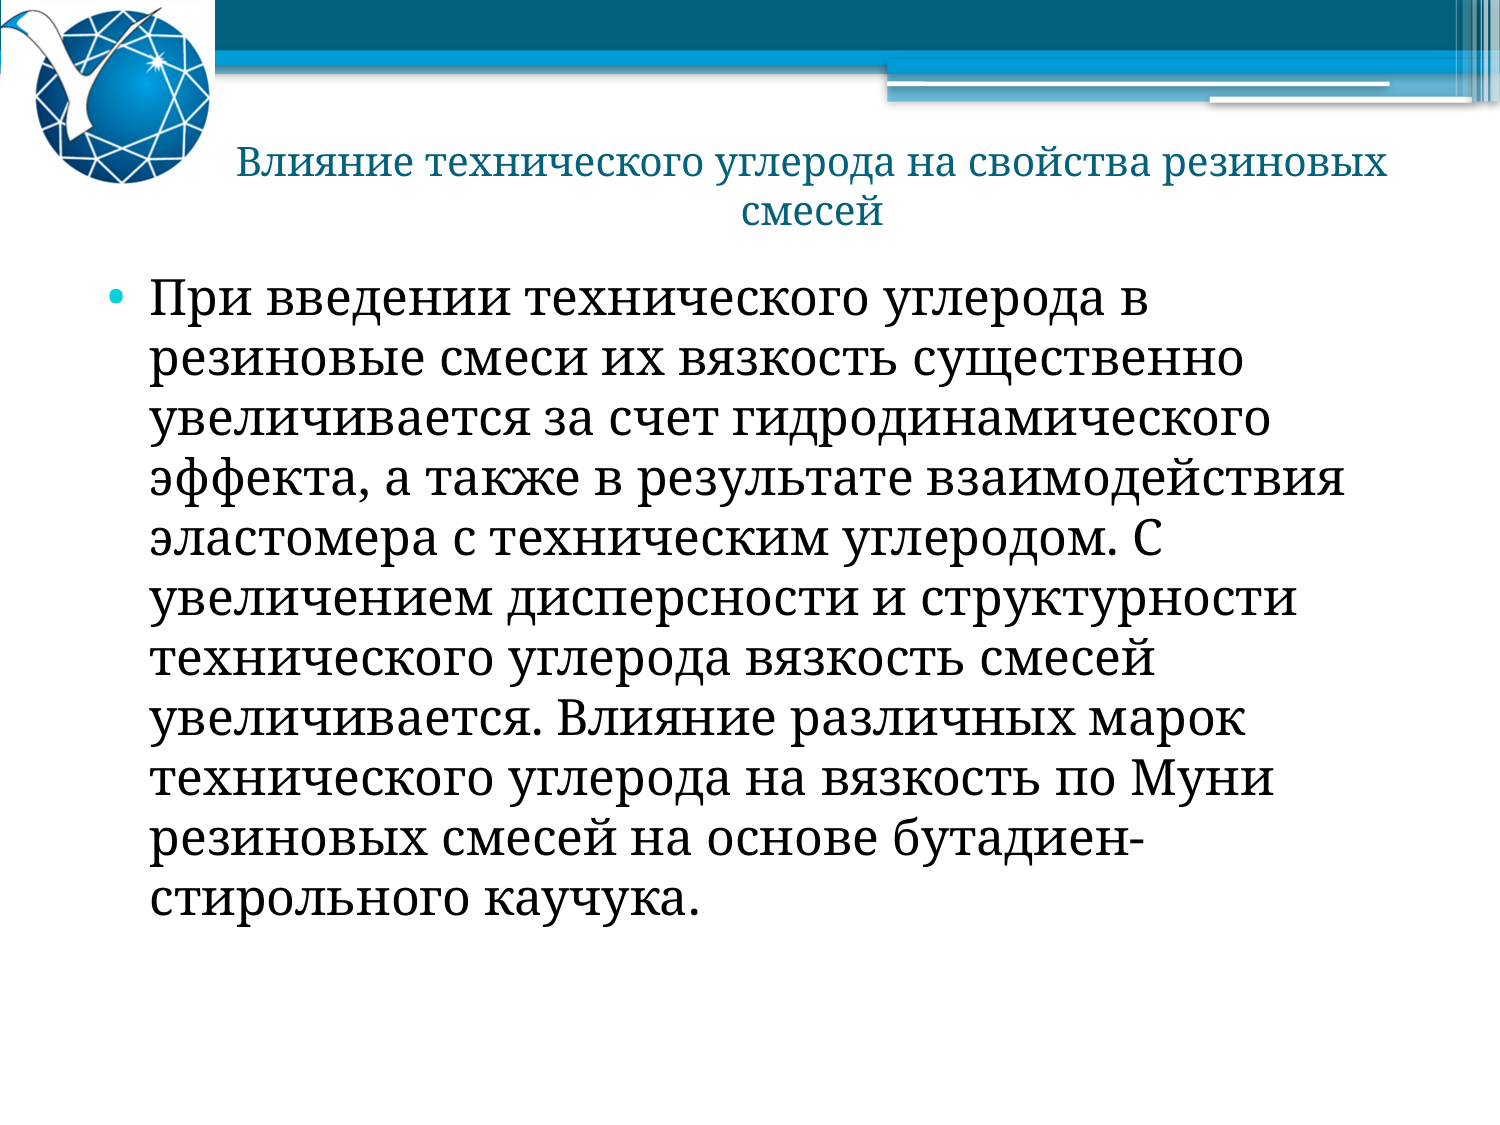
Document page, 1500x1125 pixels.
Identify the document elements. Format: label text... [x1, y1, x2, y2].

list При введении технического углерода в резиновые смеси их вязкость существенно увеличивается за счет гидродинамического эффекта, а также в результате взаимодействия эластомера с техническим углеродом. С увеличением дисперсности и структурности технического углерода вязкость смесей увеличивается. Влияние различных марок технического углерода на вязкость по Муни резиновых смесей на основе бутадиен-стирольного каучука. [75, 257, 1407, 968]
picture [0, 0, 216, 190]
title Влияние технического углерода на свойства резиновых смесей [199, 128, 1425, 304]
